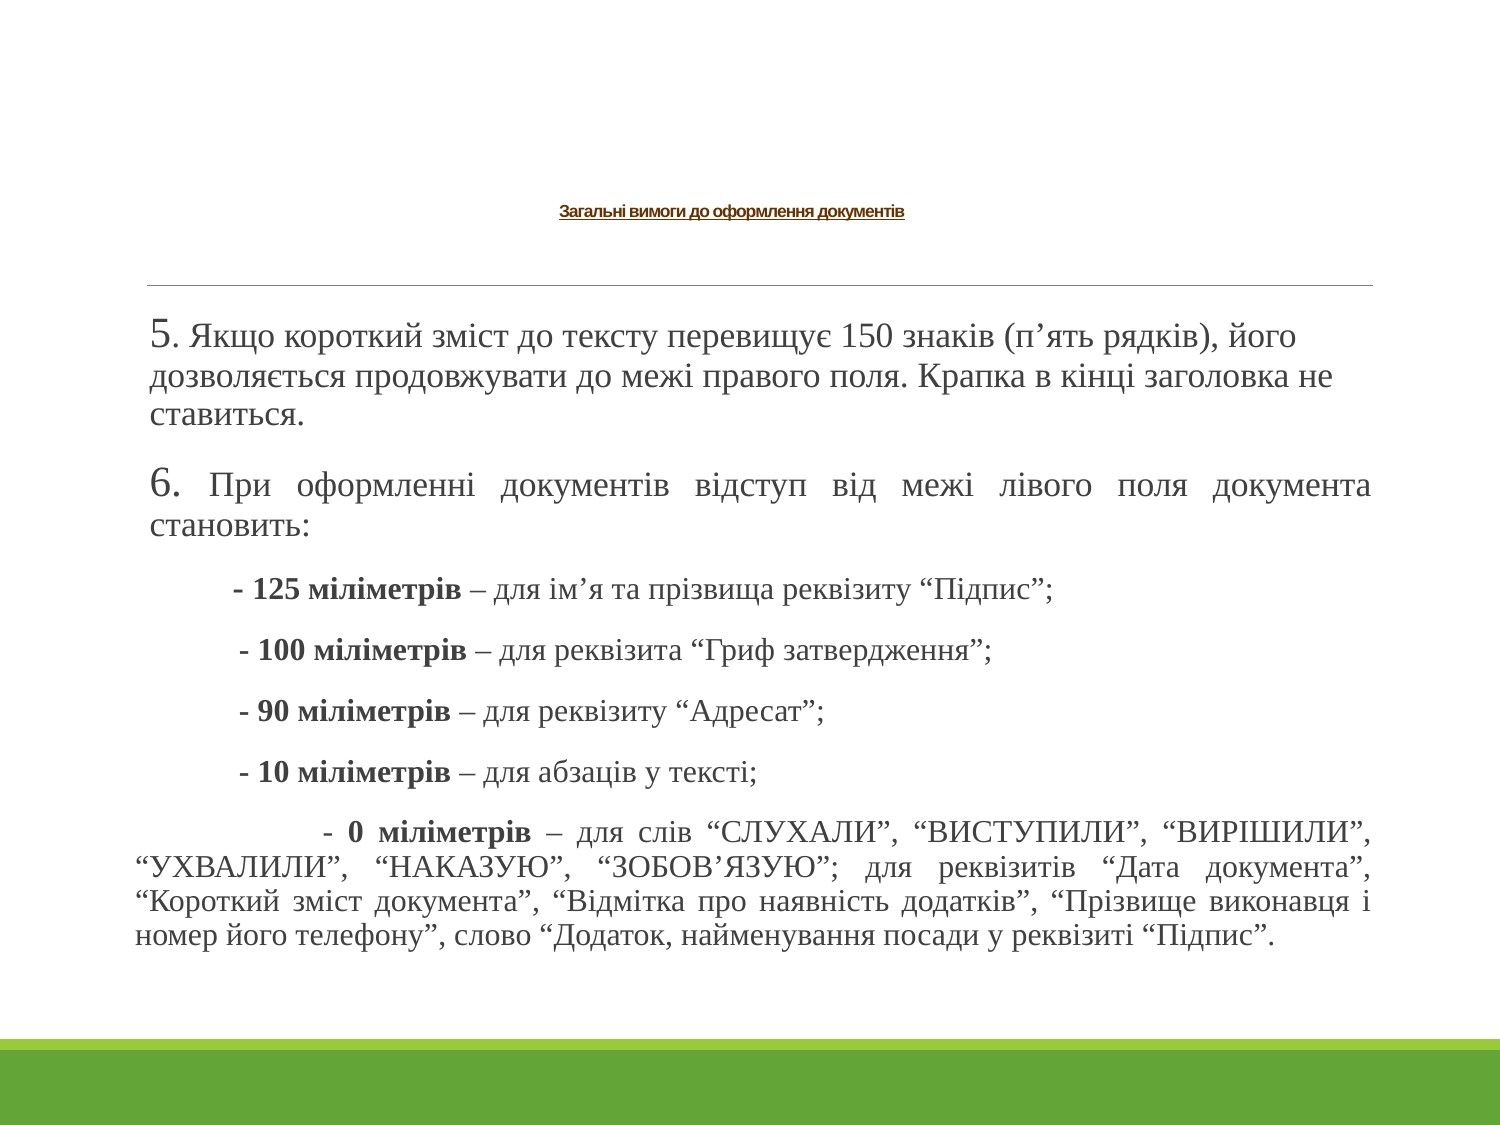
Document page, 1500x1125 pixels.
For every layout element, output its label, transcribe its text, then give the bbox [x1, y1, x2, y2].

title Загальні вимоги до оформлення документів [64, 47, 1400, 268]
list 5. Якщо короткий зміст до тексту перевищує 150 знаків (п’ять рядків), його дозволяється продовжувати до межі правого поля. Крапка в кінці заголовка не ставиться. 6. При оформленні документів відступ від межі лівого поля документа становить: - 125 міліметрів – для ім’я та прізвища реквізиту “Підпис”; - 100 міліметрів – для реквізита “Гриф затвердження”; - 90 міліметрів – для реквізиту “Адресат”; - 10 міліметрів – для абзаців у тексті; - 0 міліметрів – для слів “СЛУХАЛИ”, “ВИСТУПИЛИ”, “ВИРІШИЛИ”, “УХВАЛИЛИ”, “НАКАЗУЮ”, “ЗОБОВ’ЯЗУЮ”; для реквізитів “Дата документа”, “Короткий зміст документа”, “Відмітка про наявність додатків”, “Прізвище виконавця і номер його телефону”, слово “Додаток, найменування посади у реквізиті “Підпис”. [135, 302, 1373, 963]
